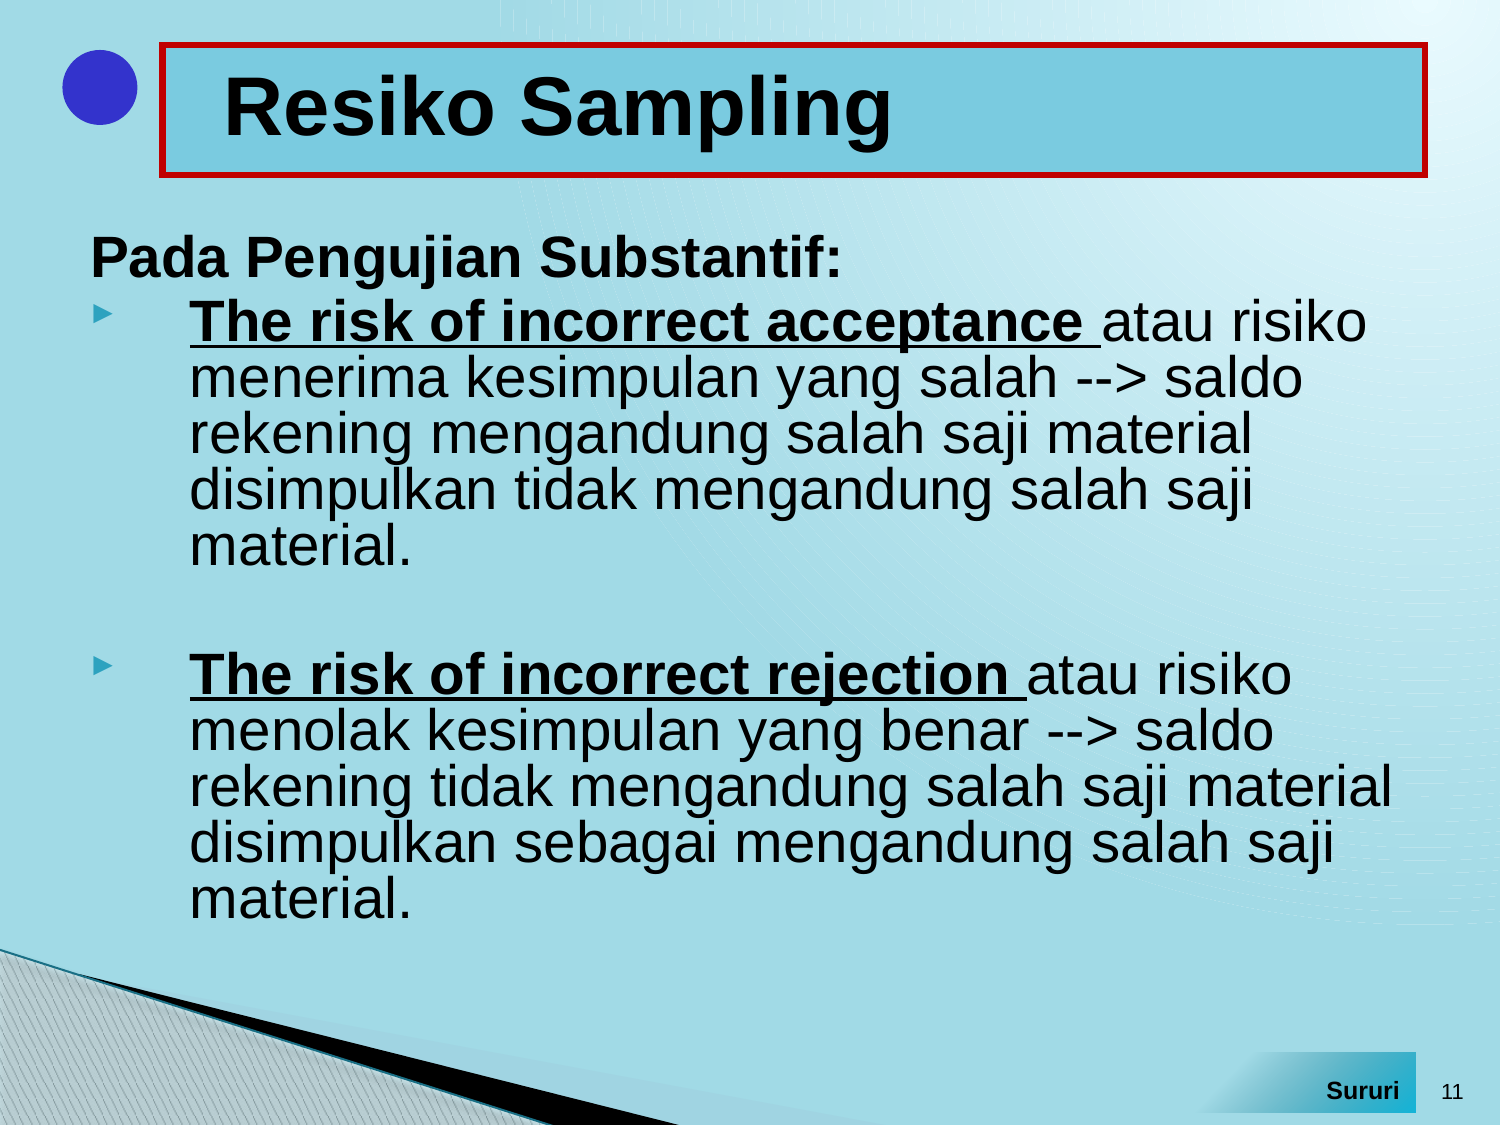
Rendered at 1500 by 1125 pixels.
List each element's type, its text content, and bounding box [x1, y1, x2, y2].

slide_number 11 [1418, 1051, 1479, 1112]
list Pada Pengujian Substantif: The risk of incorrect acceptance atau risiko menerima kesimpulan yang salah --> saldo rekening mengandung salah saji material disimpulkan tidak mengandung salah saji material. The risk of incorrect rejection atau risiko menolak kesimpulan yang benar --> saldo rekening tidak mengandung salah saji material disimpulkan sebagai mengandung salah saji material. [75, 224, 1425, 963]
footer Sururi [1029, 1052, 1415, 1113]
title Resiko Sampling [162, 45, 1425, 175]
